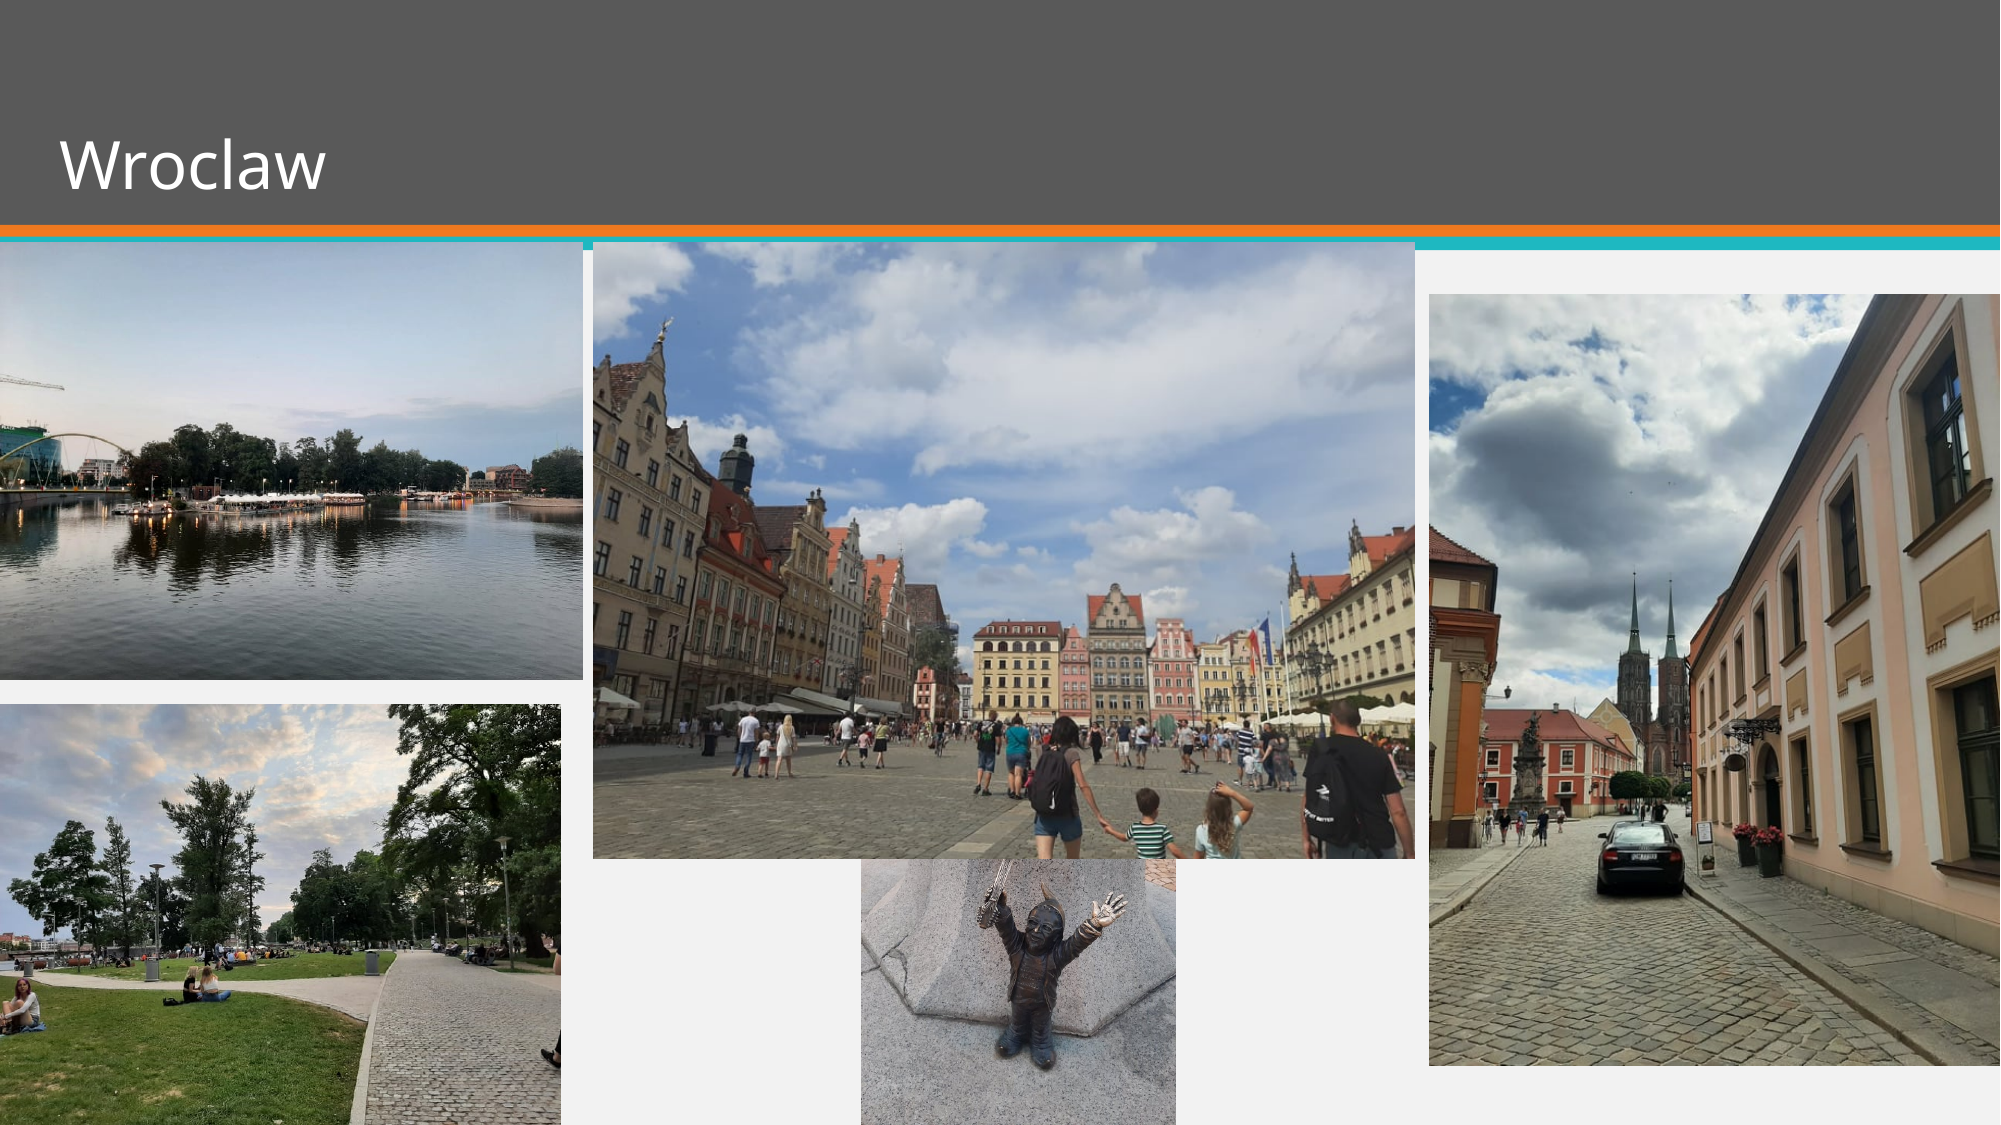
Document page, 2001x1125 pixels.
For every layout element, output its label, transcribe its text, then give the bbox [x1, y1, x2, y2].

picture [0, 704, 561, 1125]
title Wroclaw [44, 17, 1788, 212]
picture [593, 242, 1415, 1125]
picture [0, 242, 583, 680]
picture [1429, 294, 2000, 1066]
